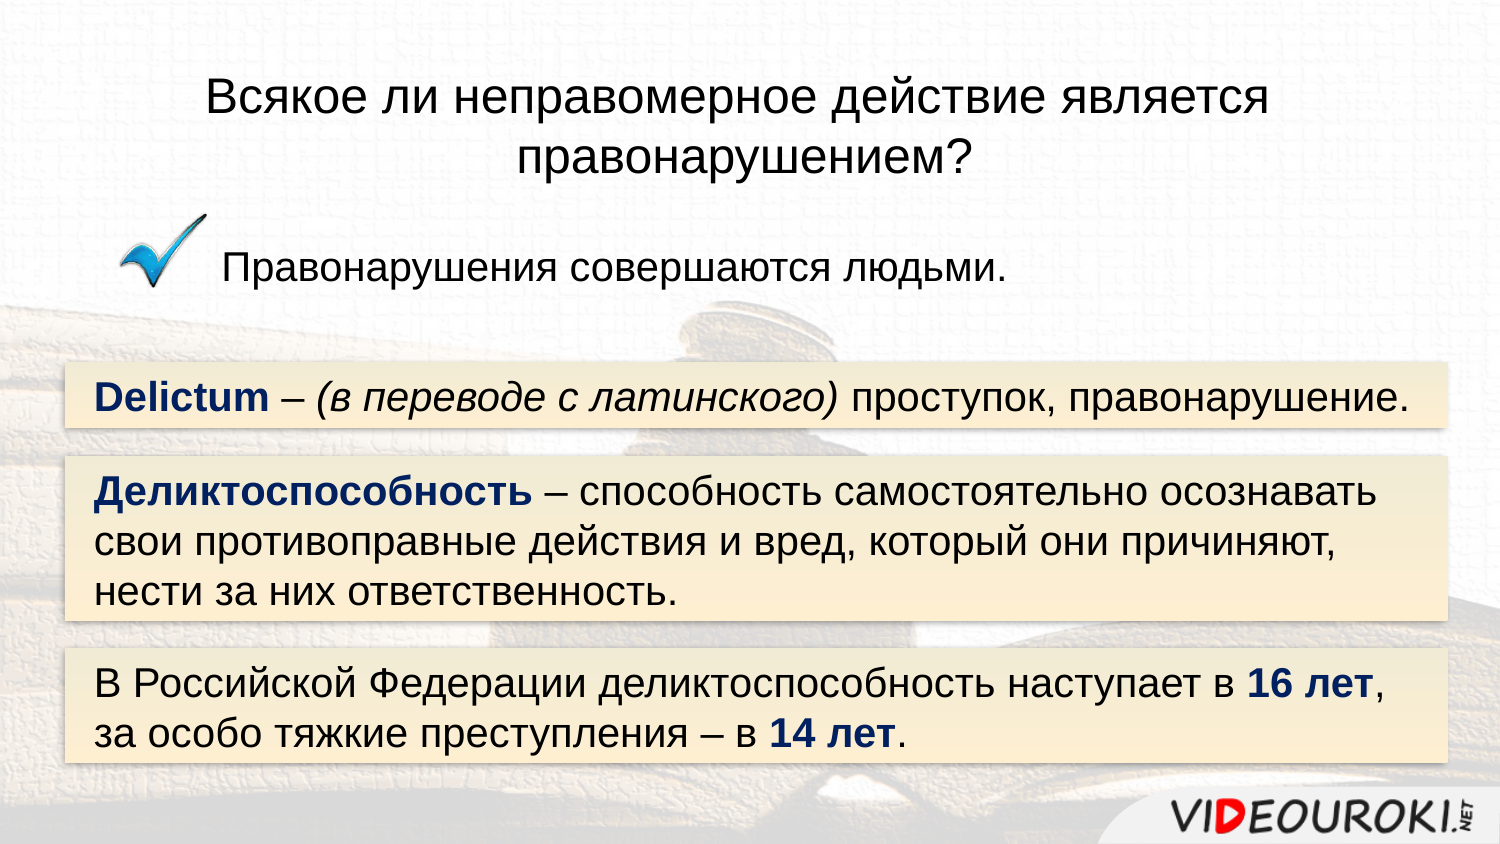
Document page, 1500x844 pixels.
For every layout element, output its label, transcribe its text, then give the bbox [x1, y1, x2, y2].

text_box Правонарушения совершаются людьми. [206, 232, 1454, 298]
text_box Деликтоспособность – способность самостоятельно осознавать свои противоправные действия и вред, который они причиняют, нести за них ответственность. [64, 455, 1448, 622]
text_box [1097, 786, 1500, 844]
text_box Delictum – (в переводе с латинского) проступок, правонарушение. [64, 362, 1448, 428]
picture [117, 212, 207, 288]
text_box В Российской Федерации деликтоспособность наступает в 16 лет, за особо тяжкие преступления – в 14 лет. [64, 647, 1448, 764]
text_box Всякое ли неправомерное действие является правонарушением? [35, 55, 1454, 191]
